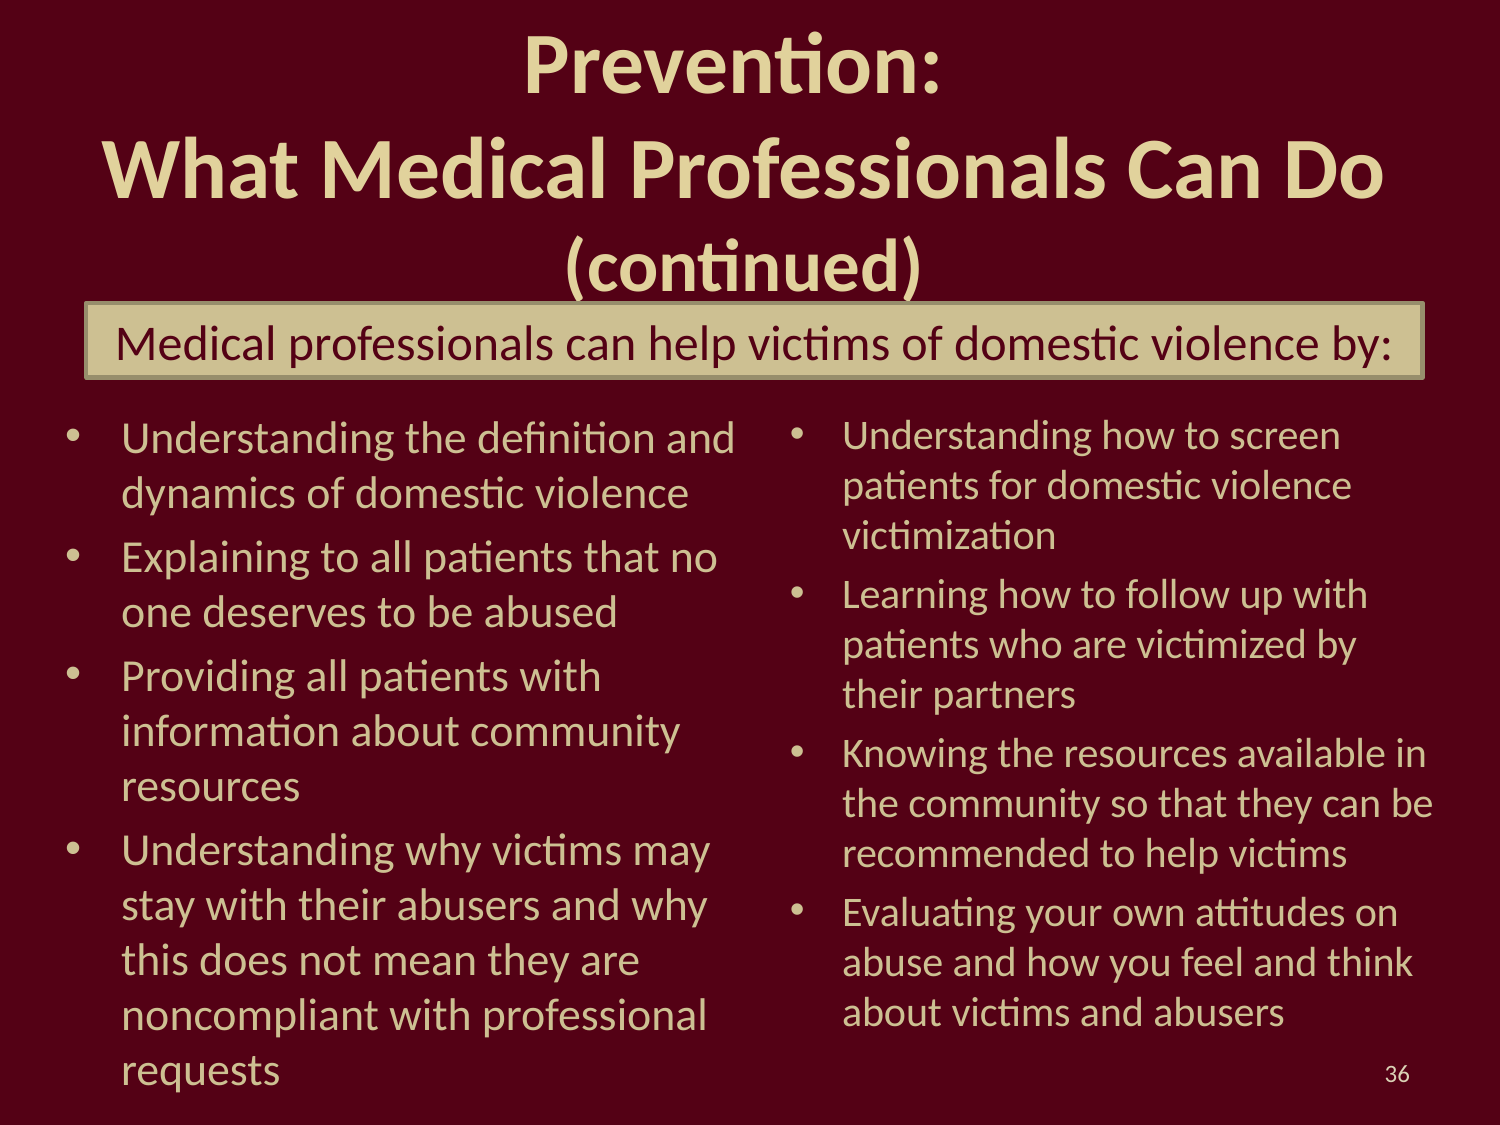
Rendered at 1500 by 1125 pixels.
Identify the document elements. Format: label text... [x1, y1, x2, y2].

list Understanding how to screen patients for domestic violence victimization Learning how to follow up with patients who are victimized by their partners Knowing the resources available in the community so that they can be recommended to help victims Evaluating your own attitudes on abuse and how you feel and think about victims and abusers [774, 399, 1450, 1093]
list Understanding the definition and dynamics of domestic violence Explaining to all patients that no one deserves to be abused Providing all patients with information about community resources Understanding why victims may stay with their abusers and why this does not mean they are noncompliant with professional requests [50, 399, 774, 1093]
text_box Medical professionals can help victims of domestic violence by: [84, 301, 1425, 380]
slide_number 36 [1074, 1042, 1425, 1103]
title Prevention: What Medical Professionals Can Do (continued) [37, 37, 1450, 275]
